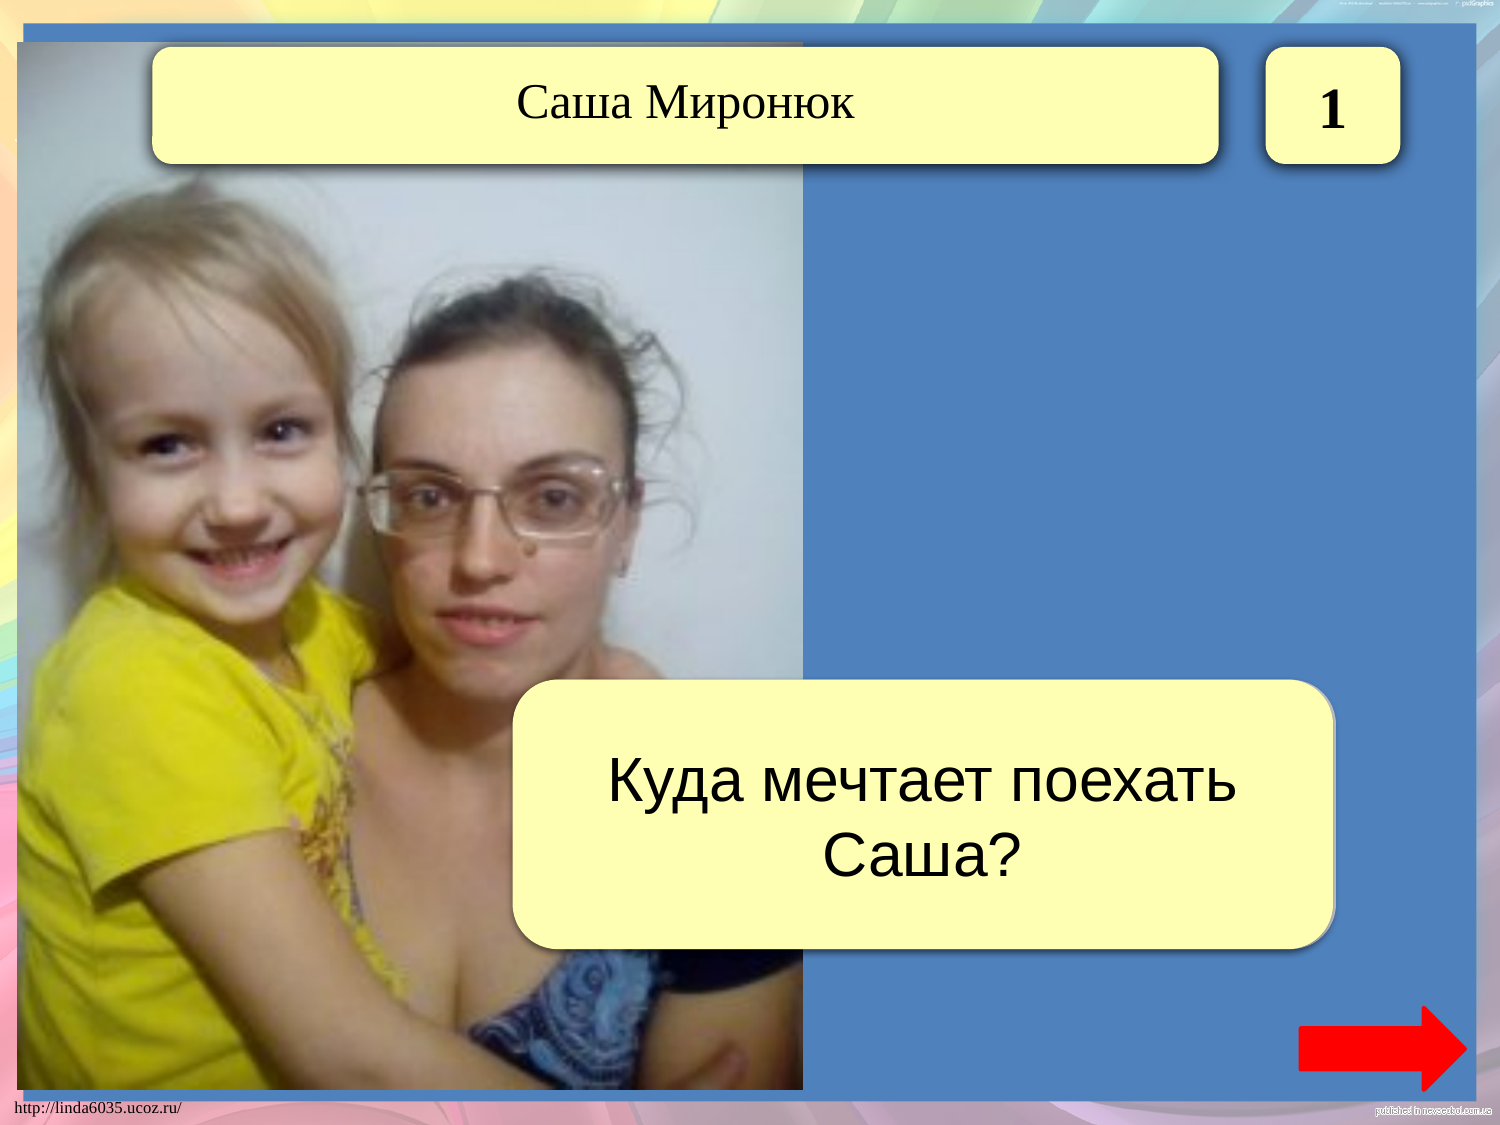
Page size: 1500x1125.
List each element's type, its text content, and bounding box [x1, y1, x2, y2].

text_box 1 [1263, 44, 1403, 167]
text_box [809, 674, 1341, 949]
picture [11, 11, 804, 1091]
text_box [1298, 1005, 1467, 1092]
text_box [140, 46, 1231, 165]
